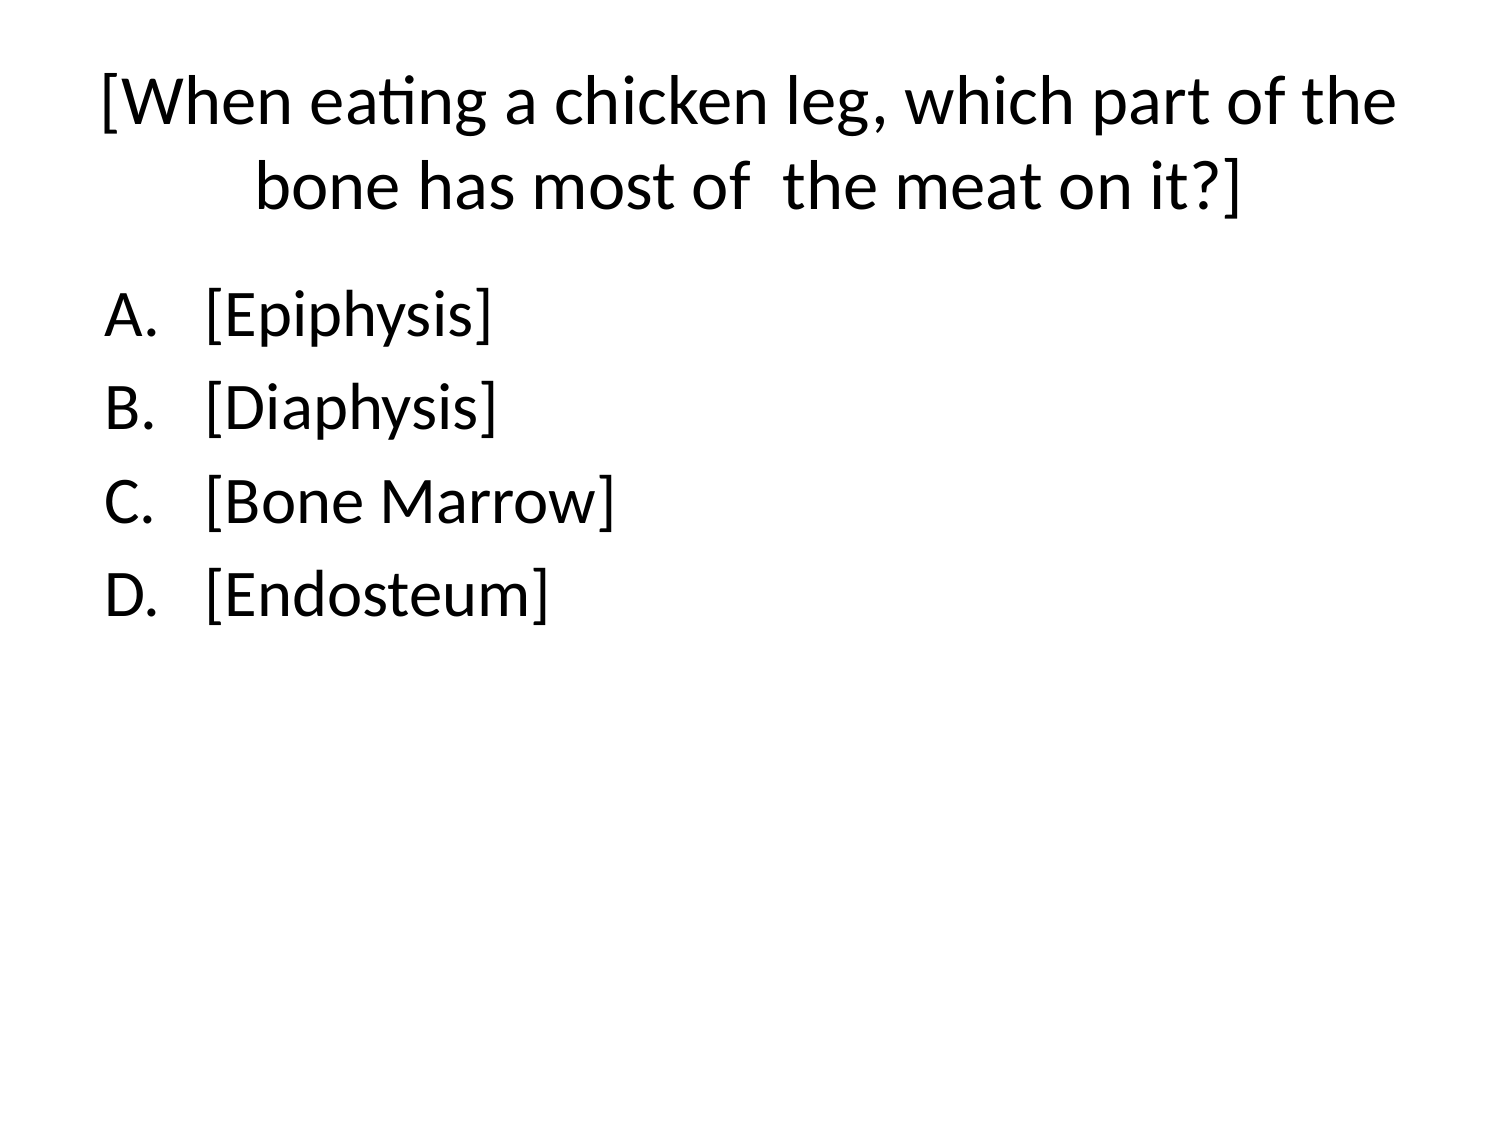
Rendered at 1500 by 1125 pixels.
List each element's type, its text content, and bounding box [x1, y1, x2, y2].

list [Epiphysis] [Diaphysis] [Bone Marrow] [Endosteum] [89, 262, 1425, 1005]
title [When eating a chicken leg, which part of the bone has most of the meat on it?] [75, 45, 1425, 233]
